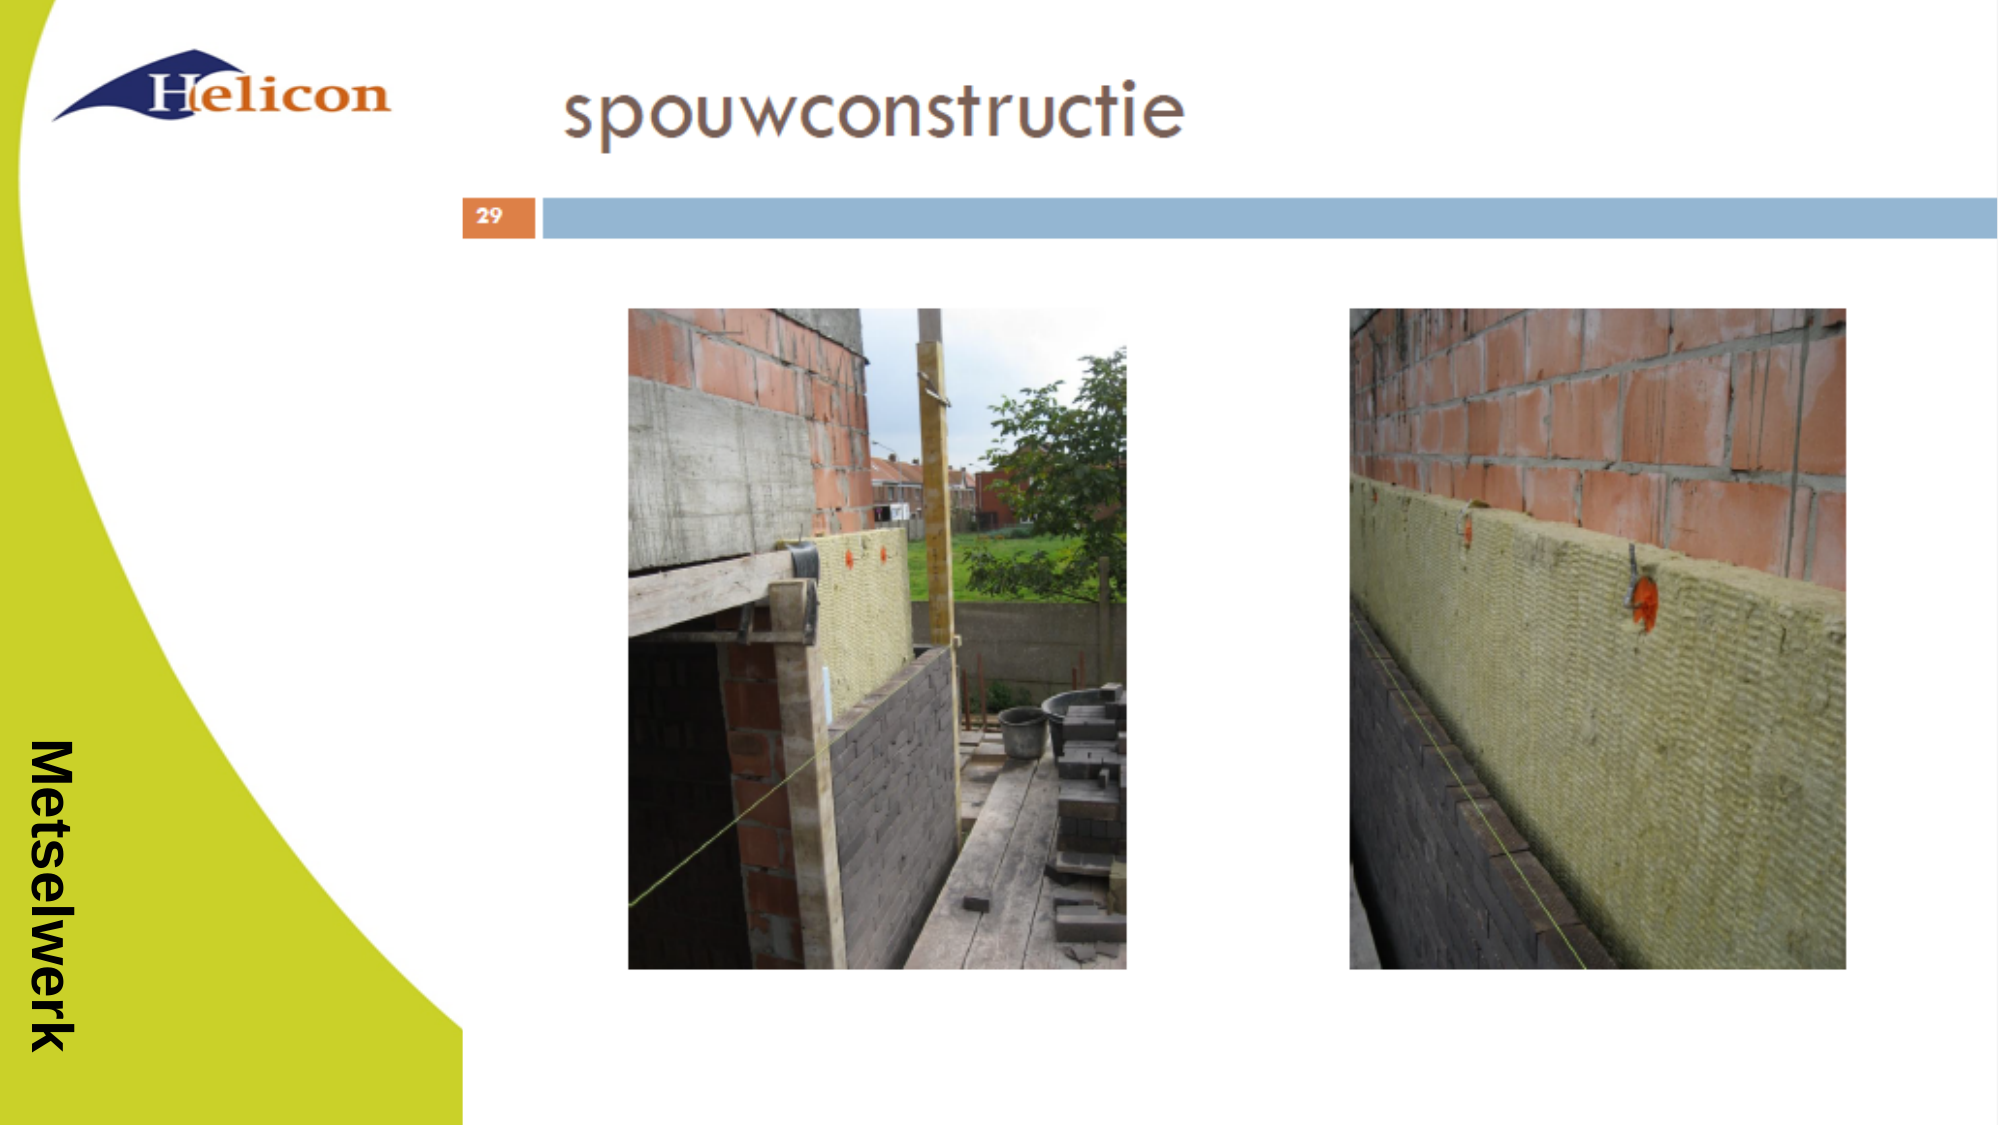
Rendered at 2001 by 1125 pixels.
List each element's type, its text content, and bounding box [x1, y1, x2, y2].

picture [0, 0, 2000, 1125]
title Metselwerk [2, 723, 109, 1125]
